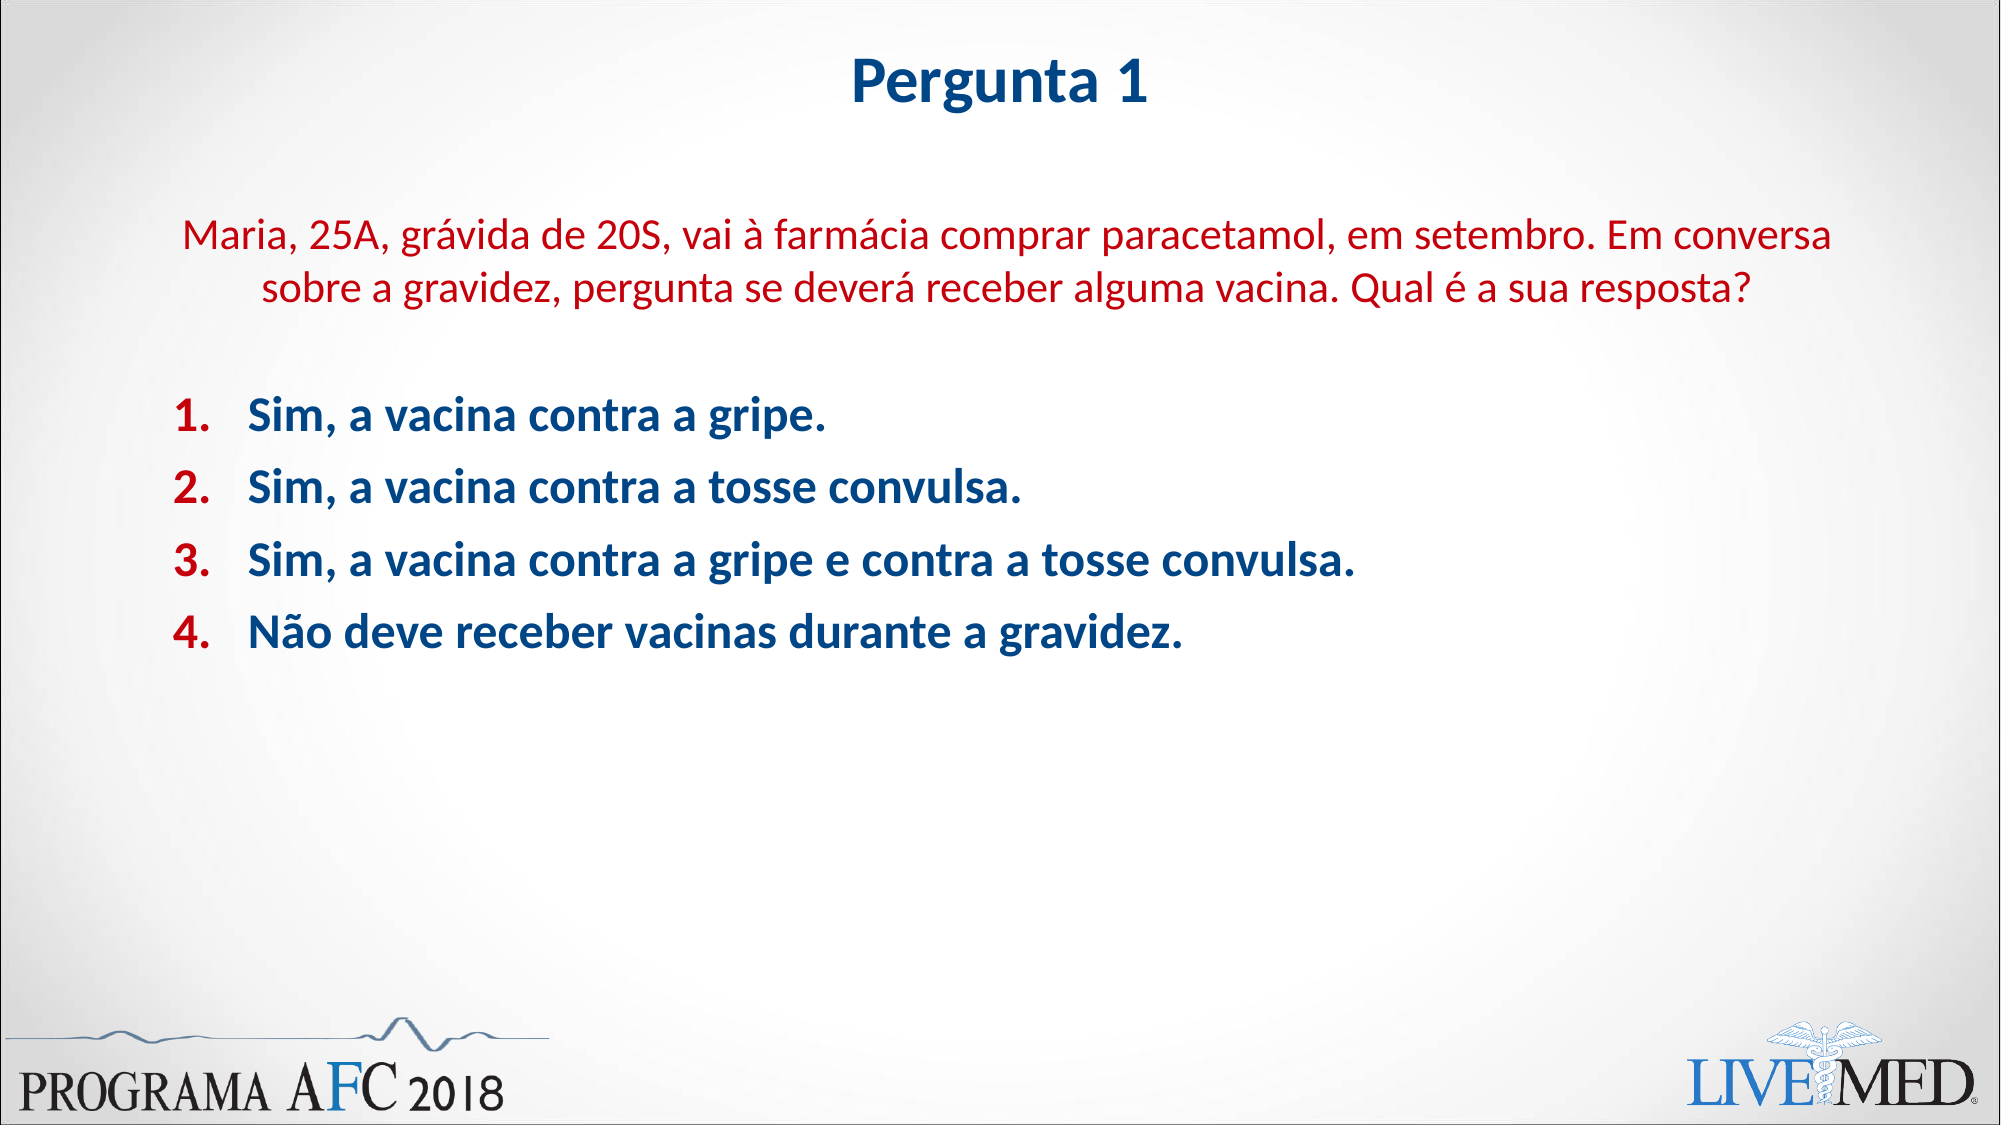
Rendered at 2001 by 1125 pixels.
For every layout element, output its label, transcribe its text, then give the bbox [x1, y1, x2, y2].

list Sim, a vacina contra a gripe. Sim, a vacina contra a tosse convulsa. Sim, a vacina contra a gripe e contra a tosse convulsa. Não deve receber vacinas durante a gravidez. [157, 373, 1858, 920]
list Maria, 25A, grávida de 20S, vai à farmácia comprar paracetamol, em setembro. Em conversa sobre a gravidez, pergunta se deverá receber alguma vacina. Qual é a sua resposta? [157, 149, 1858, 319]
title Pergunta 1 [99, 26, 1900, 126]
picture [0, 0, 2001, 1125]
